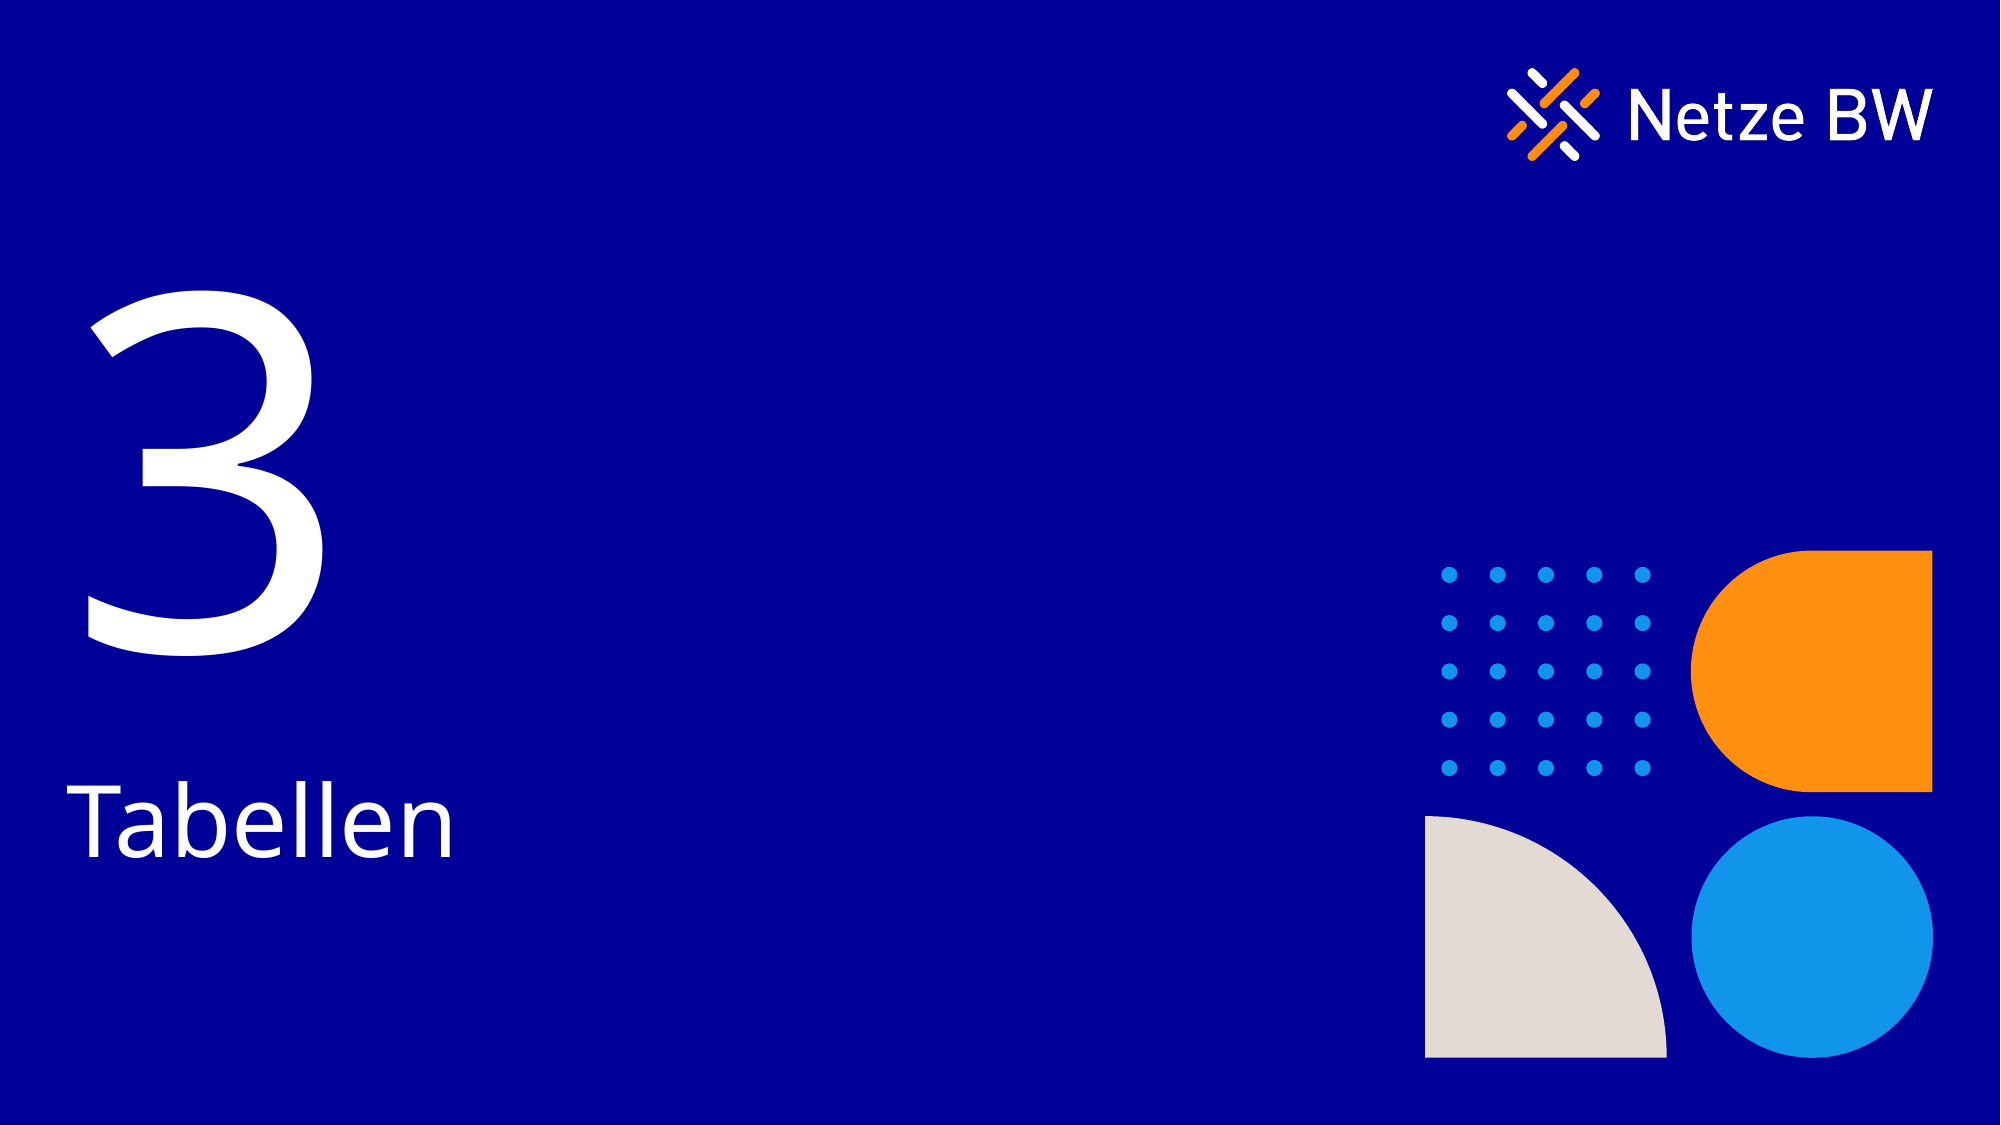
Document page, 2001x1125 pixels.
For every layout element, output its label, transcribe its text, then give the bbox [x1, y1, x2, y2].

picture [1507, 68, 1933, 161]
title Tabellen [66, 757, 1272, 1030]
list 3 [66, 148, 408, 752]
